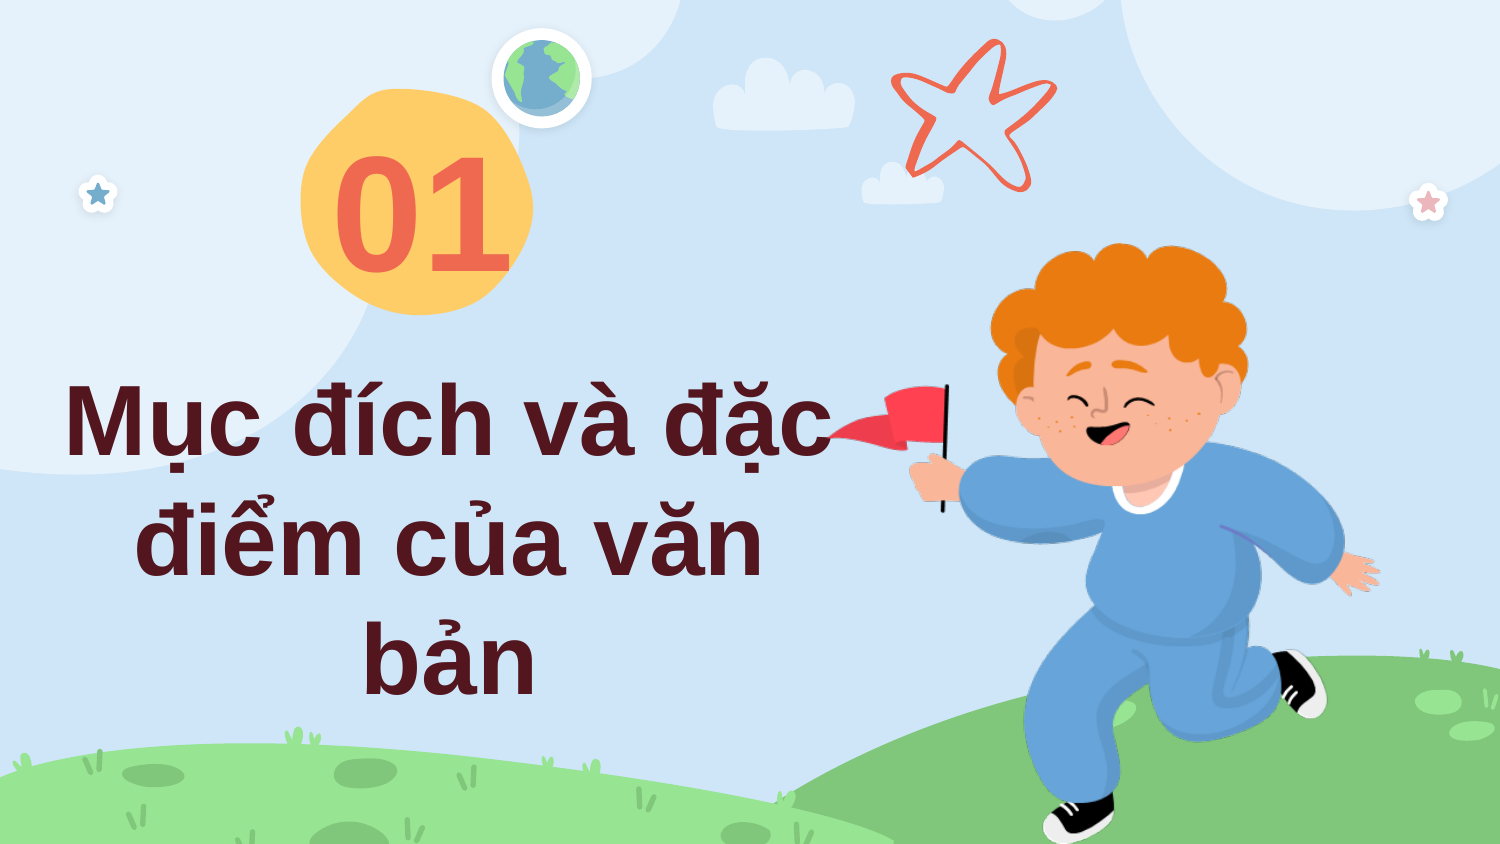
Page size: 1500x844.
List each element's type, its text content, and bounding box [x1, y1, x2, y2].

text_box [342, 287, 496, 316]
picture [825, 243, 1381, 844]
text_box [376, 88, 435, 92]
text_box 01 [316, 92, 542, 287]
text_box [890, 38, 1058, 193]
text_box Mục đích và đặc điểm của văn bản [45, 339, 820, 666]
text_box [300, 148, 316, 260]
